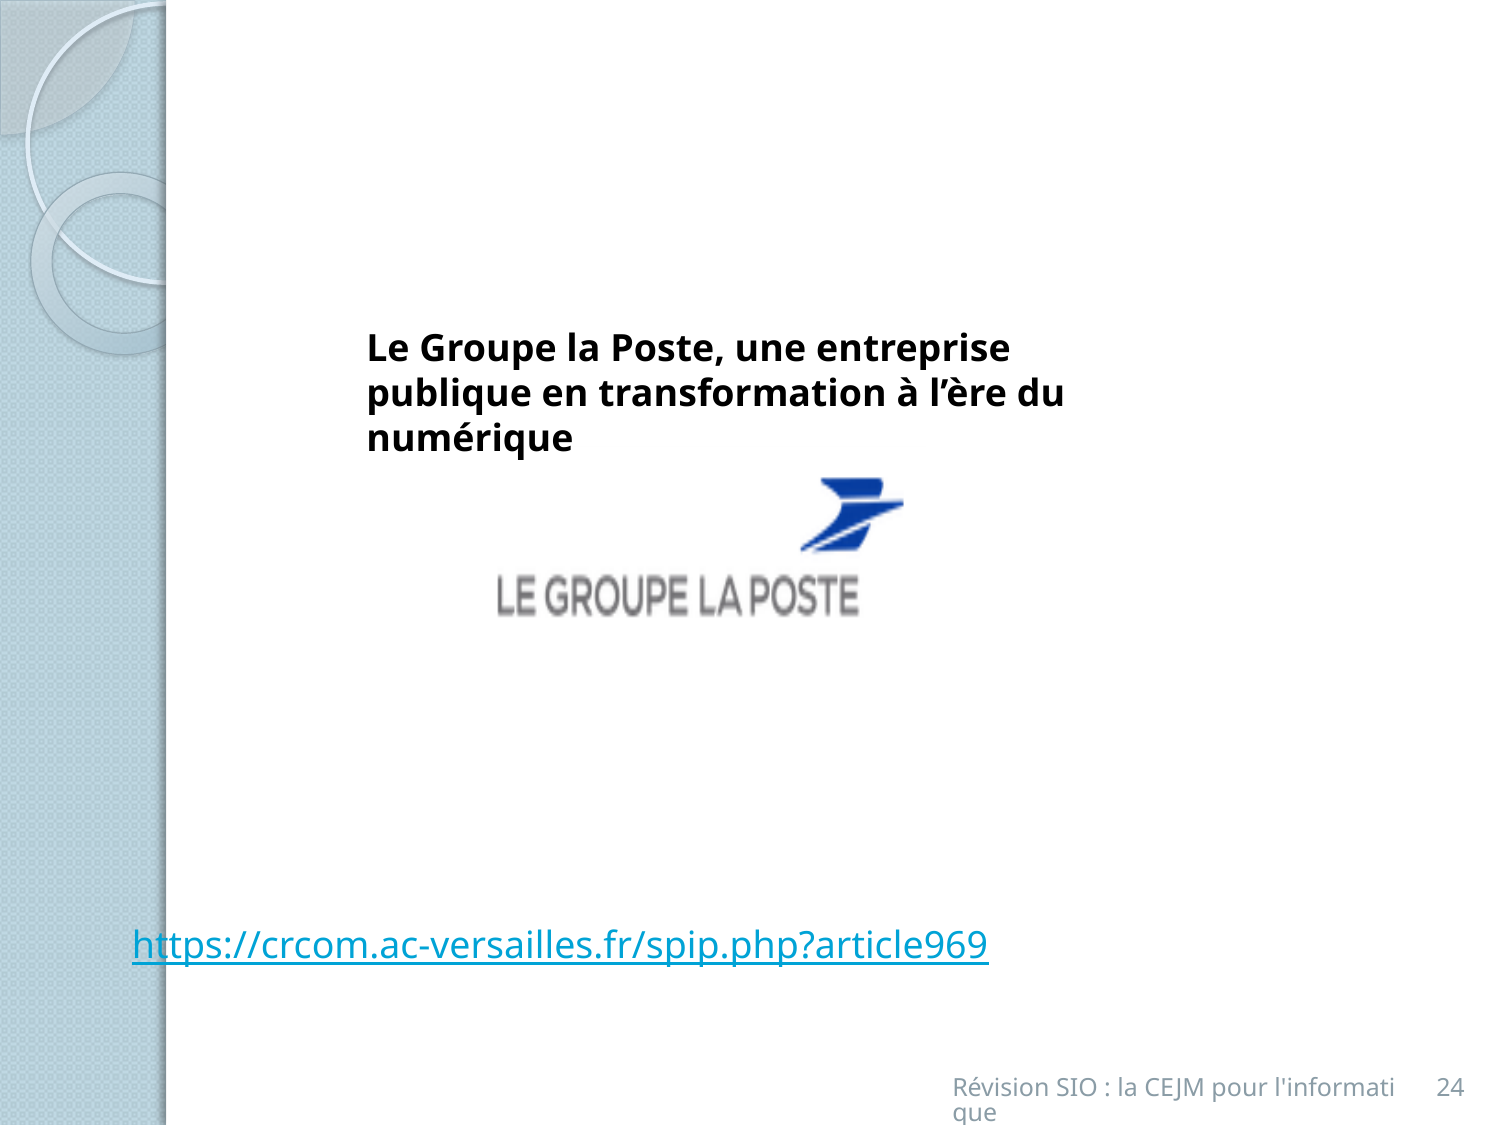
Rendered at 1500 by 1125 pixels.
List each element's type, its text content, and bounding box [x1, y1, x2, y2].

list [480, 445, 927, 645]
text_box https://crcom.ac-versailles.fr/spip.php?article969 [117, 913, 1430, 1025]
footer Révision SIO : la CEJM pour l'informatique [937, 1034, 1413, 1113]
slide_number 24 [1413, 1034, 1488, 1113]
text_box Le Groupe la Poste, une entreprise publique en transformation à l’ère du numérique [351, 316, 1102, 467]
